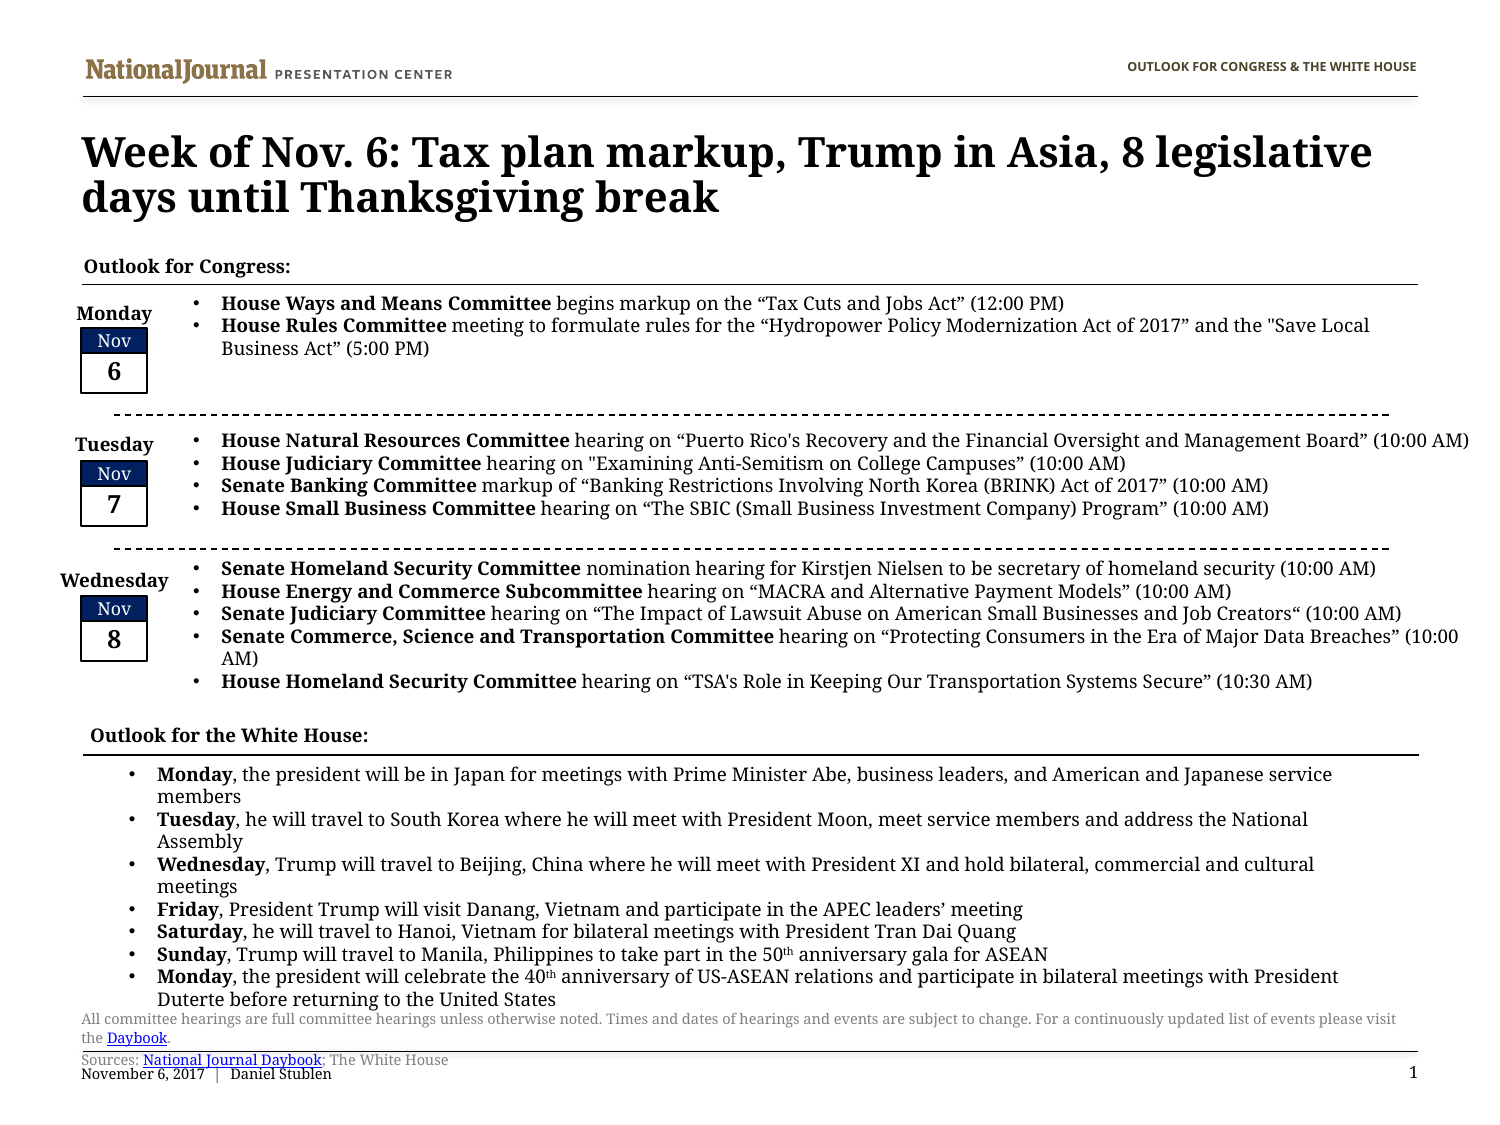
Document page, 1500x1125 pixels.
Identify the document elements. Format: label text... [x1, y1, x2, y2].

text_box Nov [79, 594, 149, 623]
text_box [79, 355, 149, 396]
text_box 6 [81, 347, 148, 393]
text_box Nov [79, 326, 149, 355]
text_box Senate Homeland Security Committee nomination hearing for Kirstjen Nielsen to be secretary of homeland security (10:00 AM) House Energy and Commerce Subcommittee hearing on “MACRA and Alternative Payment Models” (10:00 AM) Senate Judiciary Committee hearing on “The Impact of Lawsuit Abuse on American Small Businesses and Job Creators“ (10:00 AM) Senate Commerce, Science and Transportation Committee hearing on “Protecting Consumers in the Era of Major Data Breaches” (10:00 AM) House Homeland Security Committee hearing on “TSA's Role in Keeping Our Transportation Systems Secure” (10:30 AM) [178, 549, 1500, 700]
text_box Monday, the president will be in Japan for meetings with Prime Minister Abe, business leaders, and American and Japanese service members Tuesday, he will travel to South Korea where he will meet with President Moon, meet service members and address the National Assembly Wednesday, Trump will travel to Beijing, China where he will meet with President XI and hold bilateral, commercial and cultural meetings Friday, President Trump will visit Danang, Vietnam and participate in the APEC leaders’ meeting Saturday, he will travel to Hanoi, Vietnam for bilateral meetings with President Tran Dai Quang Sunday, Trump will travel to Manila, Philippines to take part in the 50th anniversary gala for ASEAN Monday, the president will celebrate the 40th anniversary of US-ASEAN relations and participate in bilateral meetings with President Duterte before returning to the United States [114, 764, 1368, 1000]
text_box House Natural Resources Committee hearing on “Puerto Rico's Recovery and the Financial Oversight and Management Board” (10:00 AM) House Judiciary Committee hearing on "Examining Anti-Semitism on College Campuses” (10:00 AM) Senate Banking Committee markup of “Banking Restrictions Involving North Korea (BRINK) Act of 2017” (10:00 AM) House Small Business Committee hearing on “The SBIC (Small Business Investment Company) Program” (10:00 AM) [178, 421, 1500, 549]
text_box OUTLOOK FOR CONGRESS & THE WHITE HOUSE [1028, 51, 1432, 82]
text_box 7 [81, 480, 148, 526]
text_box Wednesday [35, 561, 194, 599]
text_box House Ways and Means Committee begins markup on the “Tax Cuts and Jobs Act” (12:00 PM) House Rules Committee meeting to formulate rules for the “Hydropower Policy Modernization Act of 2017” and the "Save Local Business Act” (5:00 PM) [178, 284, 1425, 367]
text_box November 6, 2017 | Daniel Stublen [66, 1053, 1283, 1110]
text_box Week of Nov. 6: Tax plan markup, Trump in Asia, 8 legislative days until Thanksgiving break [66, 124, 1446, 190]
text_box Tuesday [35, 425, 194, 463]
text_box Outlook for the White House: [74, 716, 1425, 755]
text_box All committee hearings are full committee hearings unless otherwise noted. Times and dates of hearings and events are subject to change. For a continuously updated list of events please visit the Daybook. Sources: National Journal Daybook; The White House [66, 1000, 1420, 1053]
picture [79, 49, 460, 97]
text_box Monday [35, 294, 194, 332]
text_box Nov [79, 459, 149, 488]
slide_number 1 [1083, 1054, 1434, 1115]
text_box Outlook for Congress: [68, 247, 1419, 285]
text_box 8 [81, 616, 148, 662]
